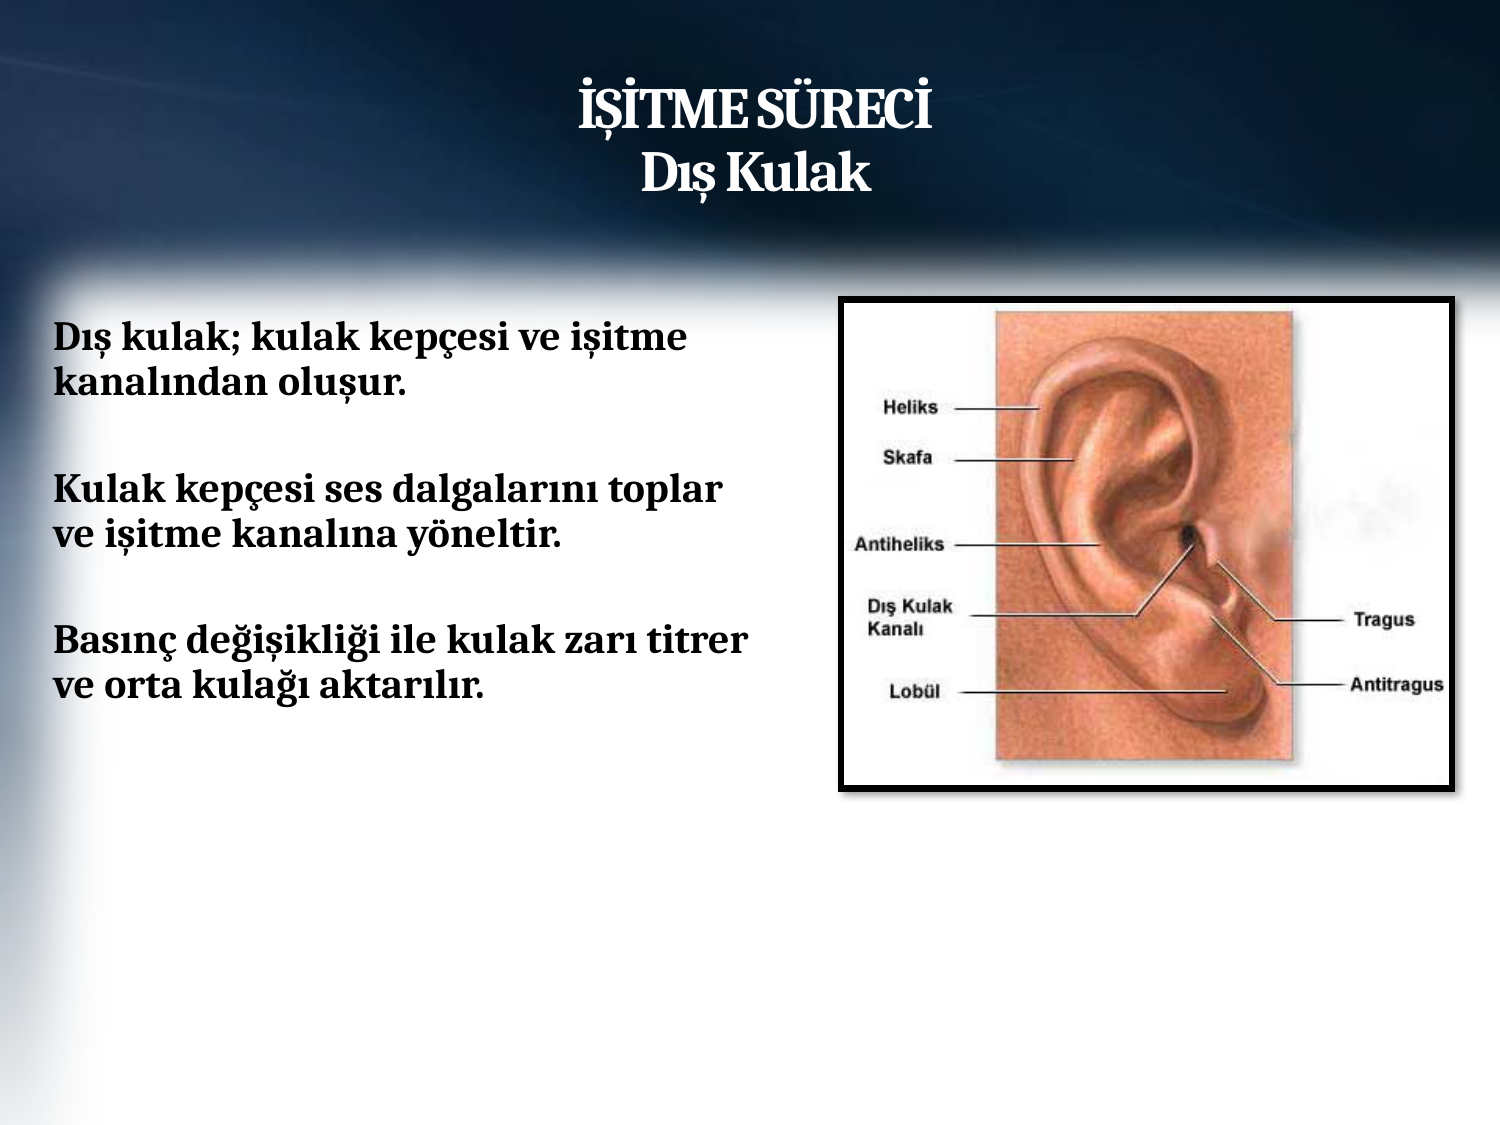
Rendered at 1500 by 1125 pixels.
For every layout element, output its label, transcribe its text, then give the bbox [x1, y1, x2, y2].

title İŞİTME SÜRECİ Dış Kulak [88, 78, 1424, 220]
picture [0, 0, 1500, 1125]
list Dış kulak; kulak kepçesi ve işitme kanalından oluşur. Kulak kepçesi ses dalgalarını toplar ve işitme kanalına yöneltir. Basınç değişikliği ile kulak zarı titrer ve orta kulağı aktarılır. [53, 314, 750, 719]
